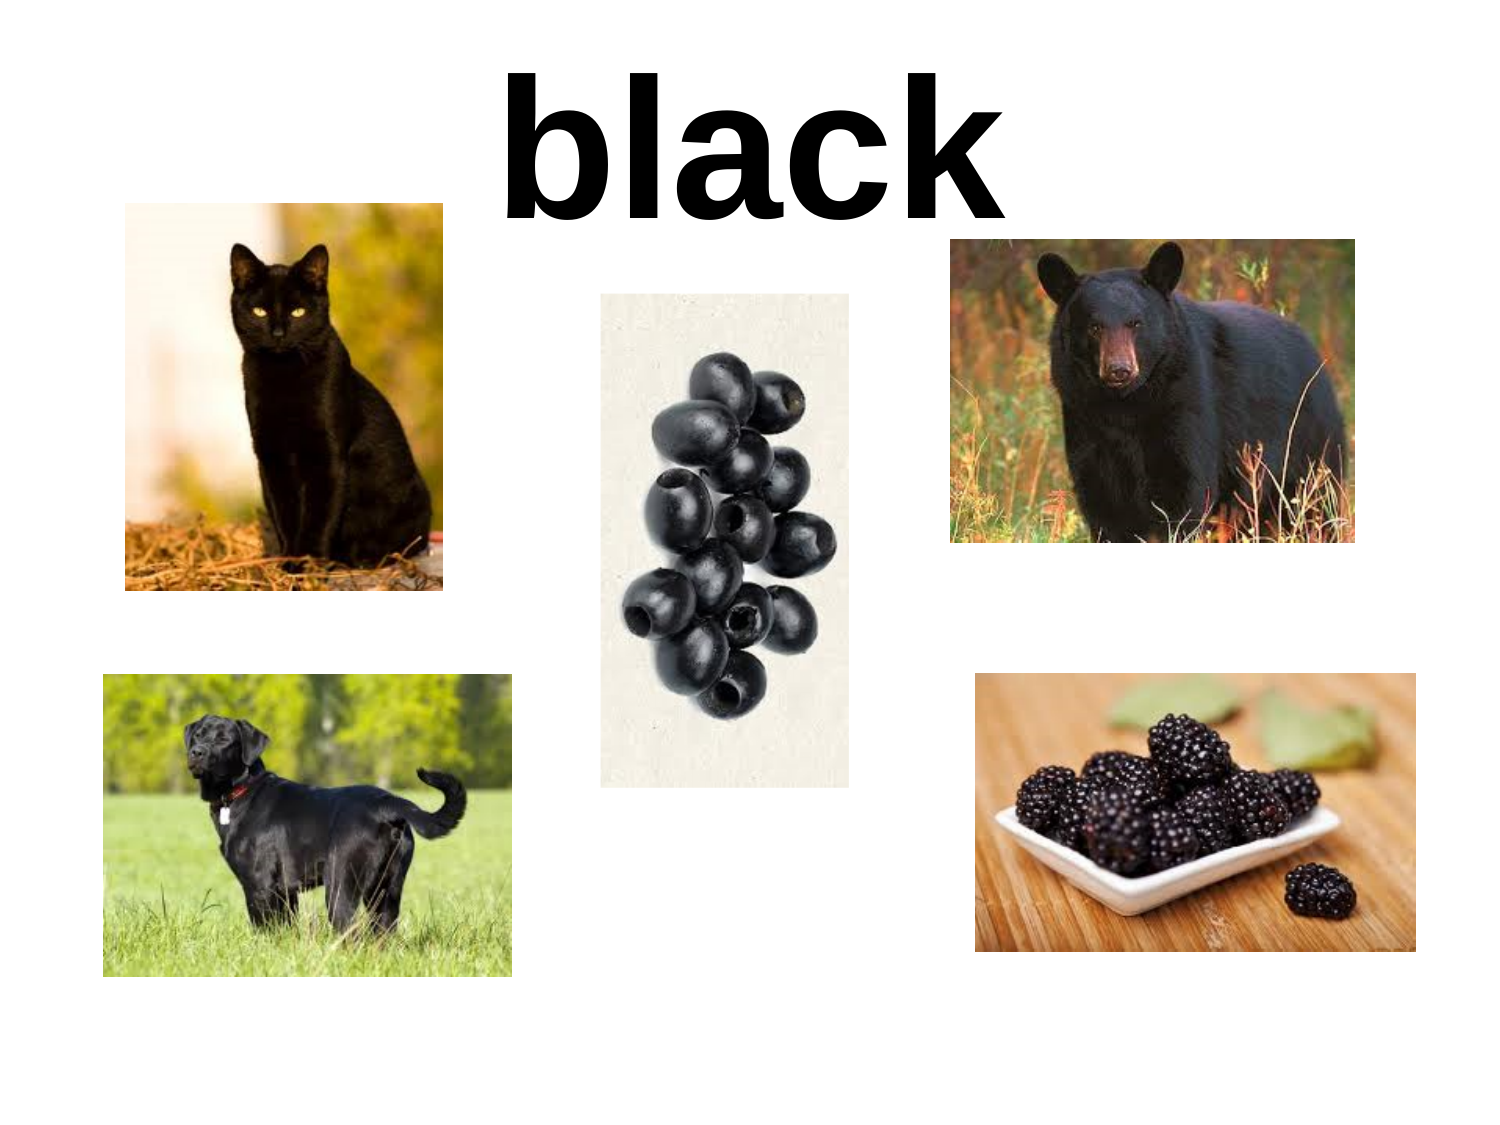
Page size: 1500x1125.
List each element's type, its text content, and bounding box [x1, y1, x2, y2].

picture [477, 239, 1355, 787]
picture [124, 202, 443, 591]
picture [103, 674, 512, 977]
picture [974, 672, 1416, 952]
title black [75, 45, 1425, 233]
